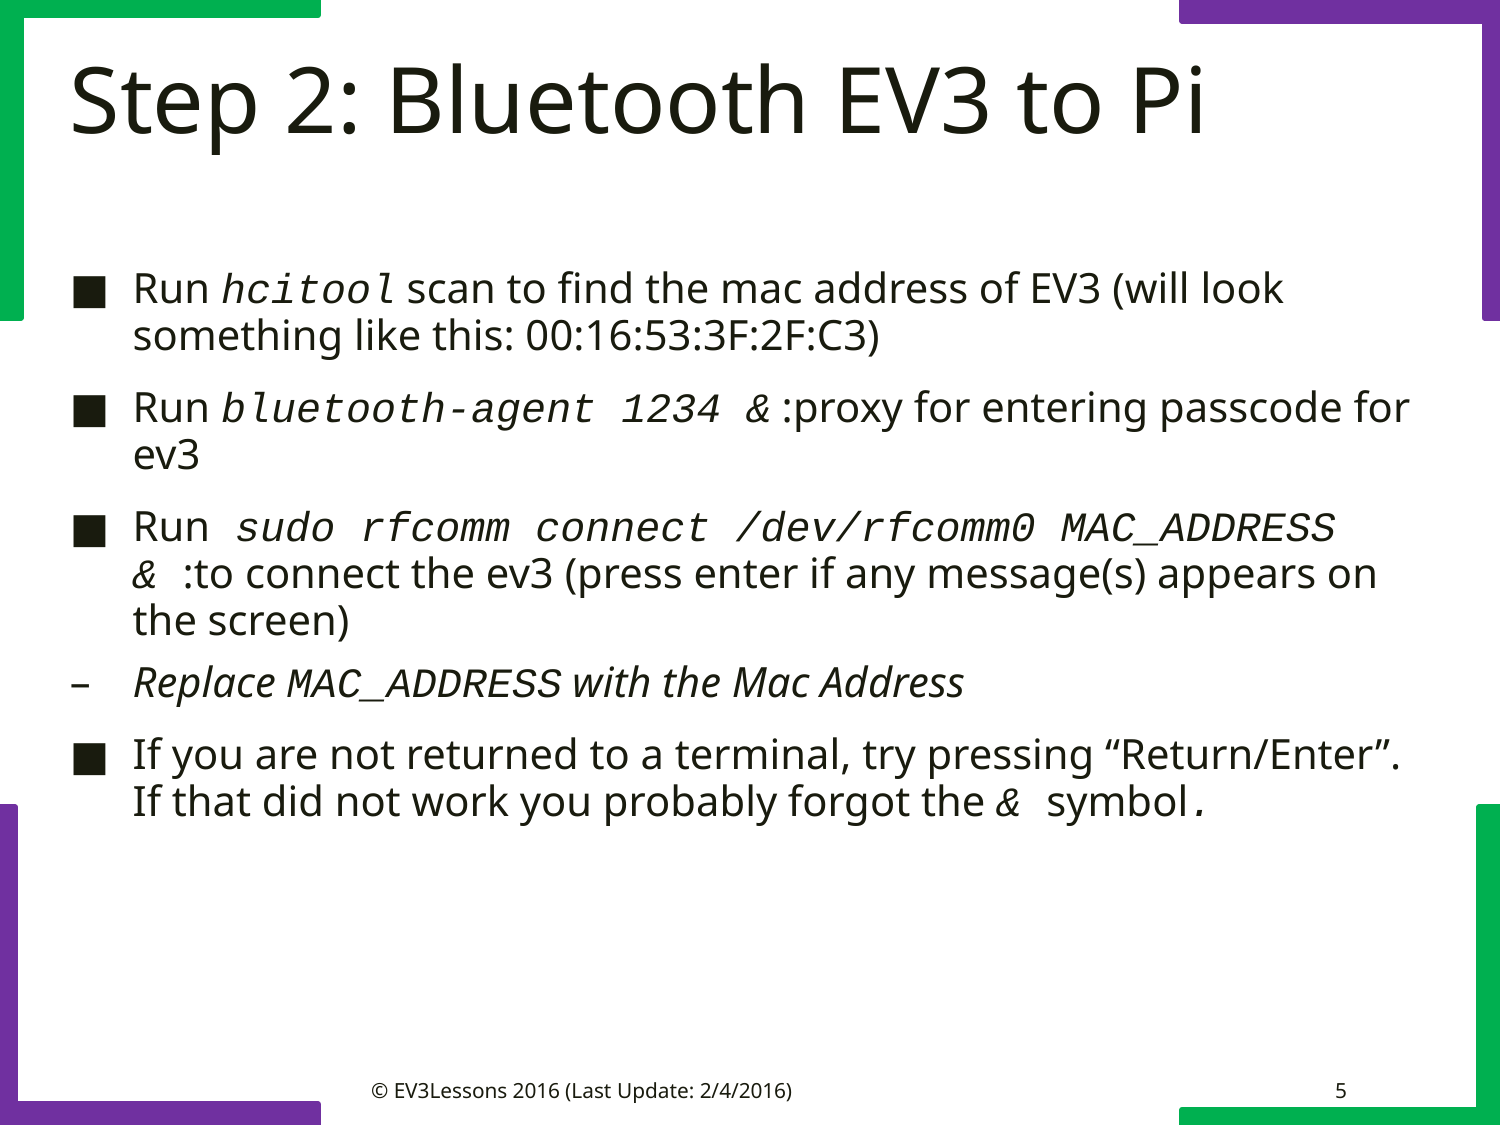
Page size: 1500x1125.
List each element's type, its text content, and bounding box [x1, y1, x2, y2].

title Step 2: Bluetooth EV3 to Pi [54, 47, 1442, 185]
list Run hcitool scan to find the mac address of EV3 (will look something like this: 00:16:53:3F:2F:C3) Run bluetooth-agent 1234 & :proxy for entering passcode for ev3 Run sudo rfcomm connect /dev/rfcomm0 MAC_ADDRESS & :to connect the ev3 (press enter if any message(s) appears on the screen) Replace MAC_ADDRESS with the Mac Address If you are not returned to a terminal, try pressing “Return/Enter”. If that did not work you probably forgot the & symbol. [54, 257, 1442, 1059]
footer © EV3Lessons 2016 (Last Update: 2/4/2016) [355, 1058, 1129, 1125]
slide_number 5 [1165, 1058, 1362, 1125]
